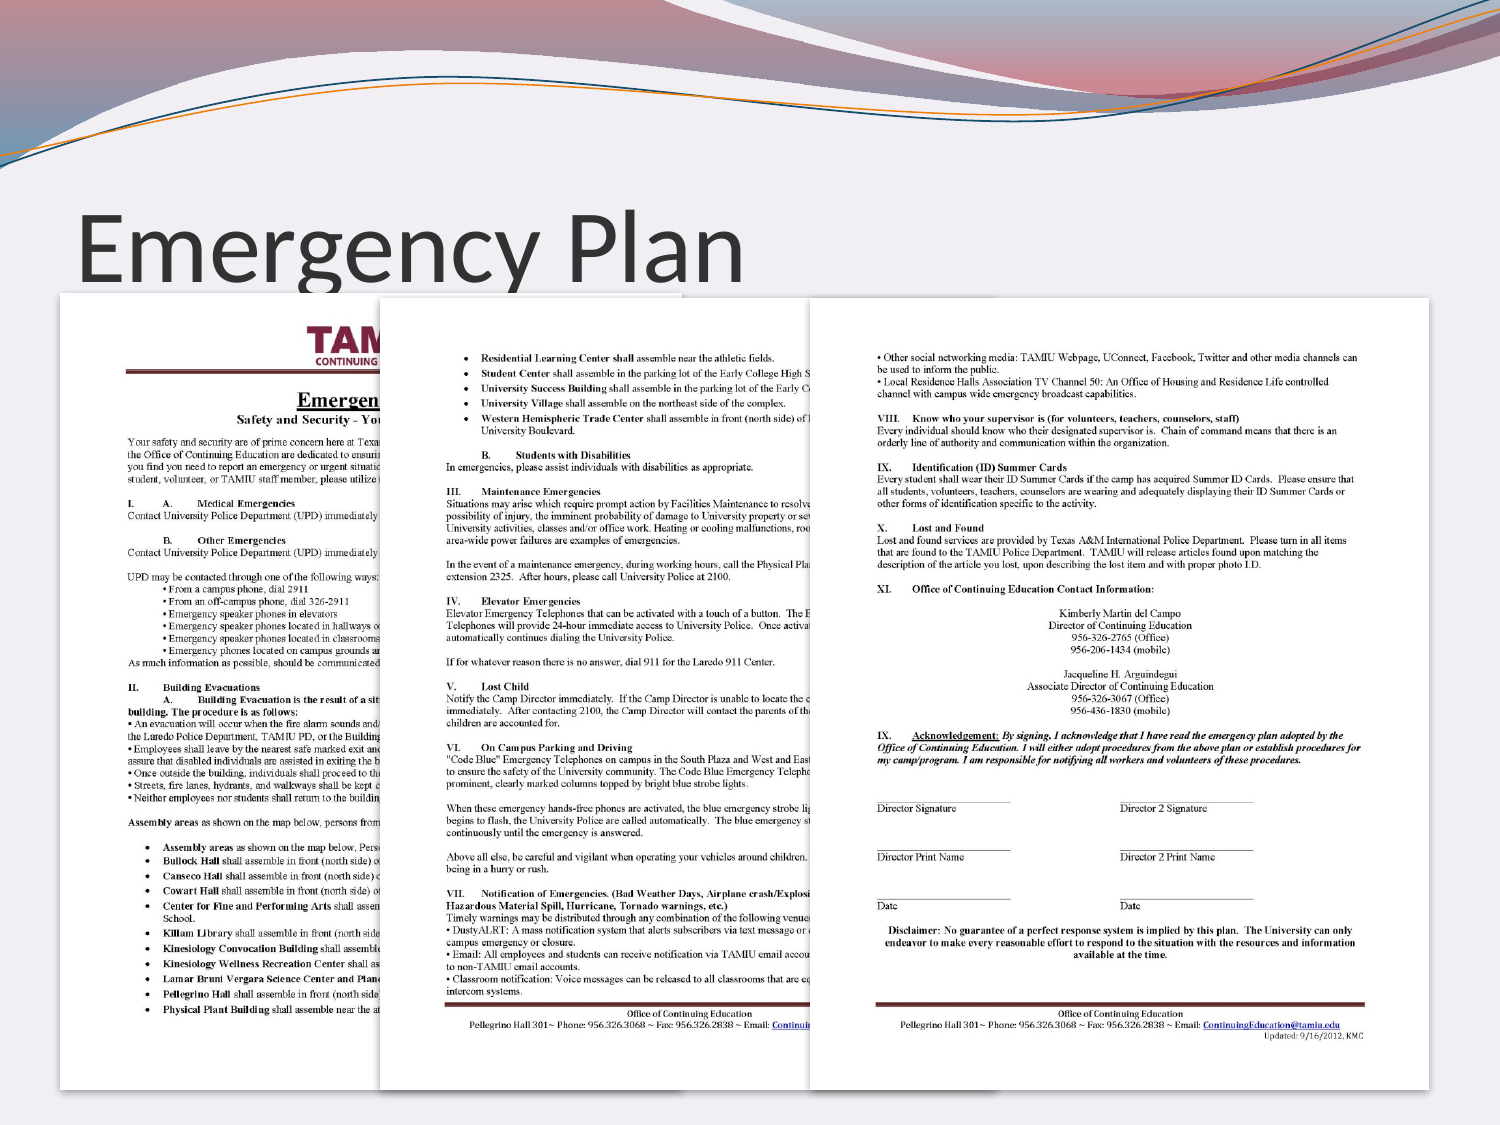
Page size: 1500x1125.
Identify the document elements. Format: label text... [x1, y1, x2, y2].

picture [394, 312, 1415, 1076]
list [74, 307, 668, 1076]
title Emergency Plan [75, 115, 1425, 295]
